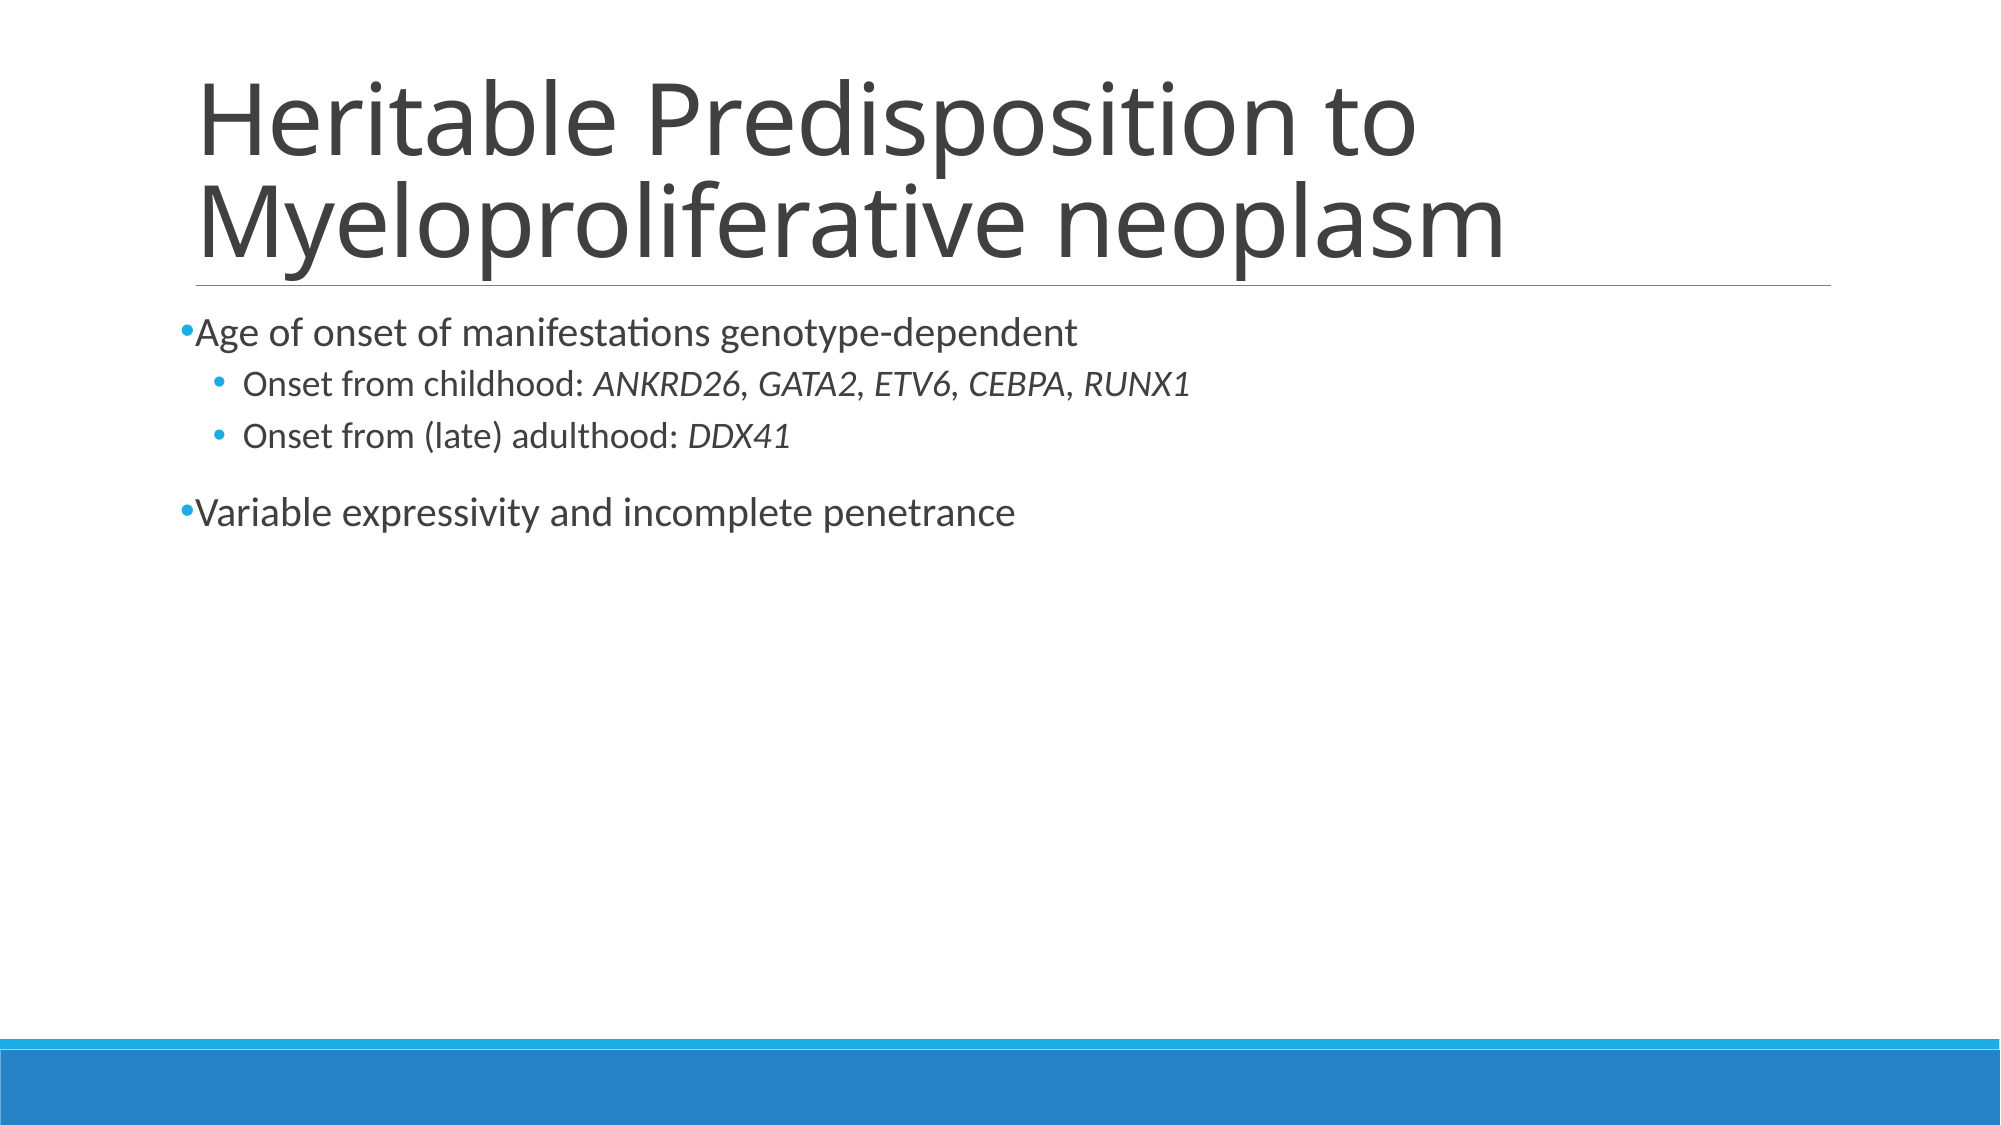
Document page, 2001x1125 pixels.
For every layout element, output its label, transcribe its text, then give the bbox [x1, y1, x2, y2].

list Age of onset of manifestations genotype-dependent Onset from childhood: ANKRD26, GATA2, ETV6, CEBPA, RUNX1 Onset from (late) adulthood: DDX41 Variable expressivity and incomplete penetrance [180, 302, 1830, 963]
title Heritable Predisposition to Myeloproliferative neoplasm [180, 47, 1830, 285]
